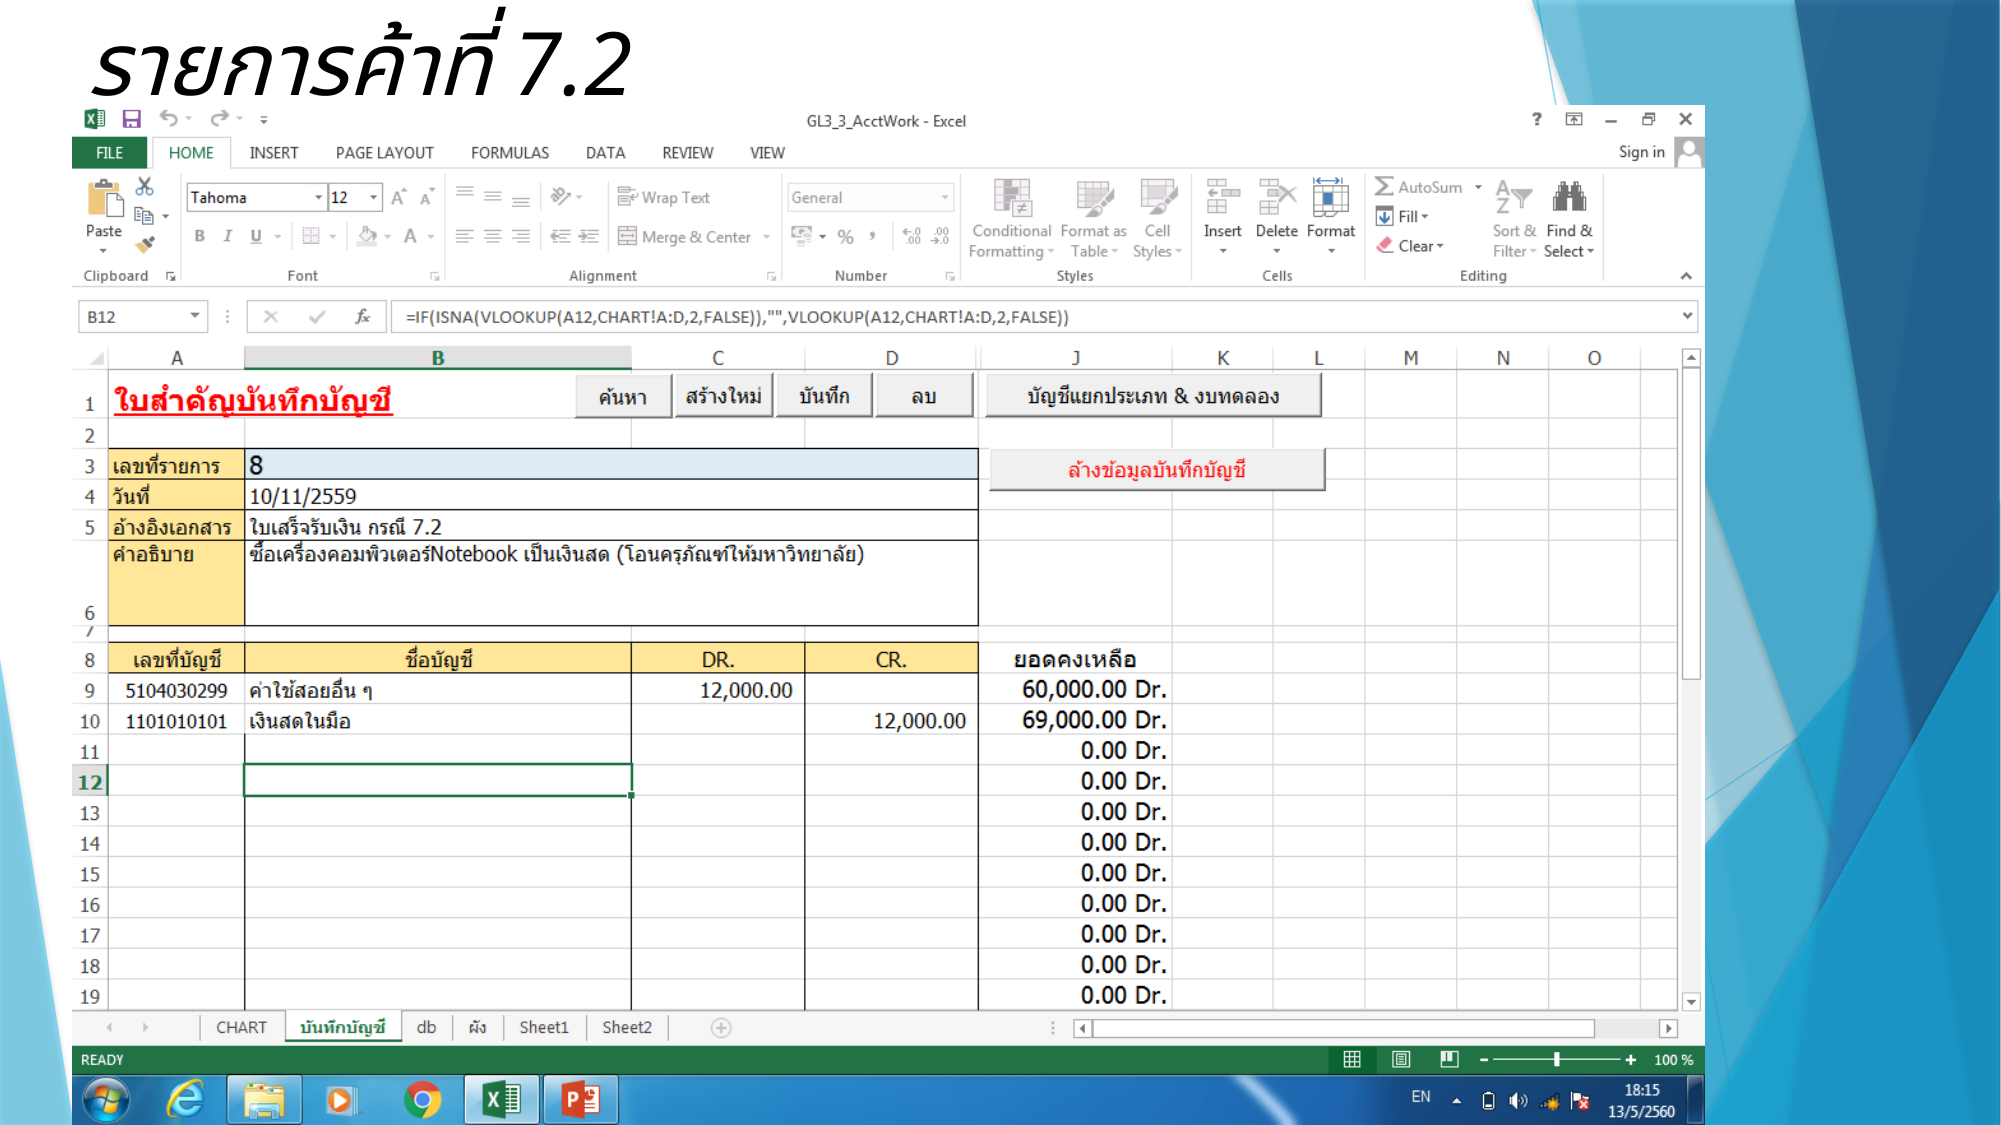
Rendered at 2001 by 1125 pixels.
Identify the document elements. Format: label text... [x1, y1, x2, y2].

text_box รายการค้าที่ 7.2 [72, 0, 1573, 104]
picture [72, 104, 1705, 1125]
